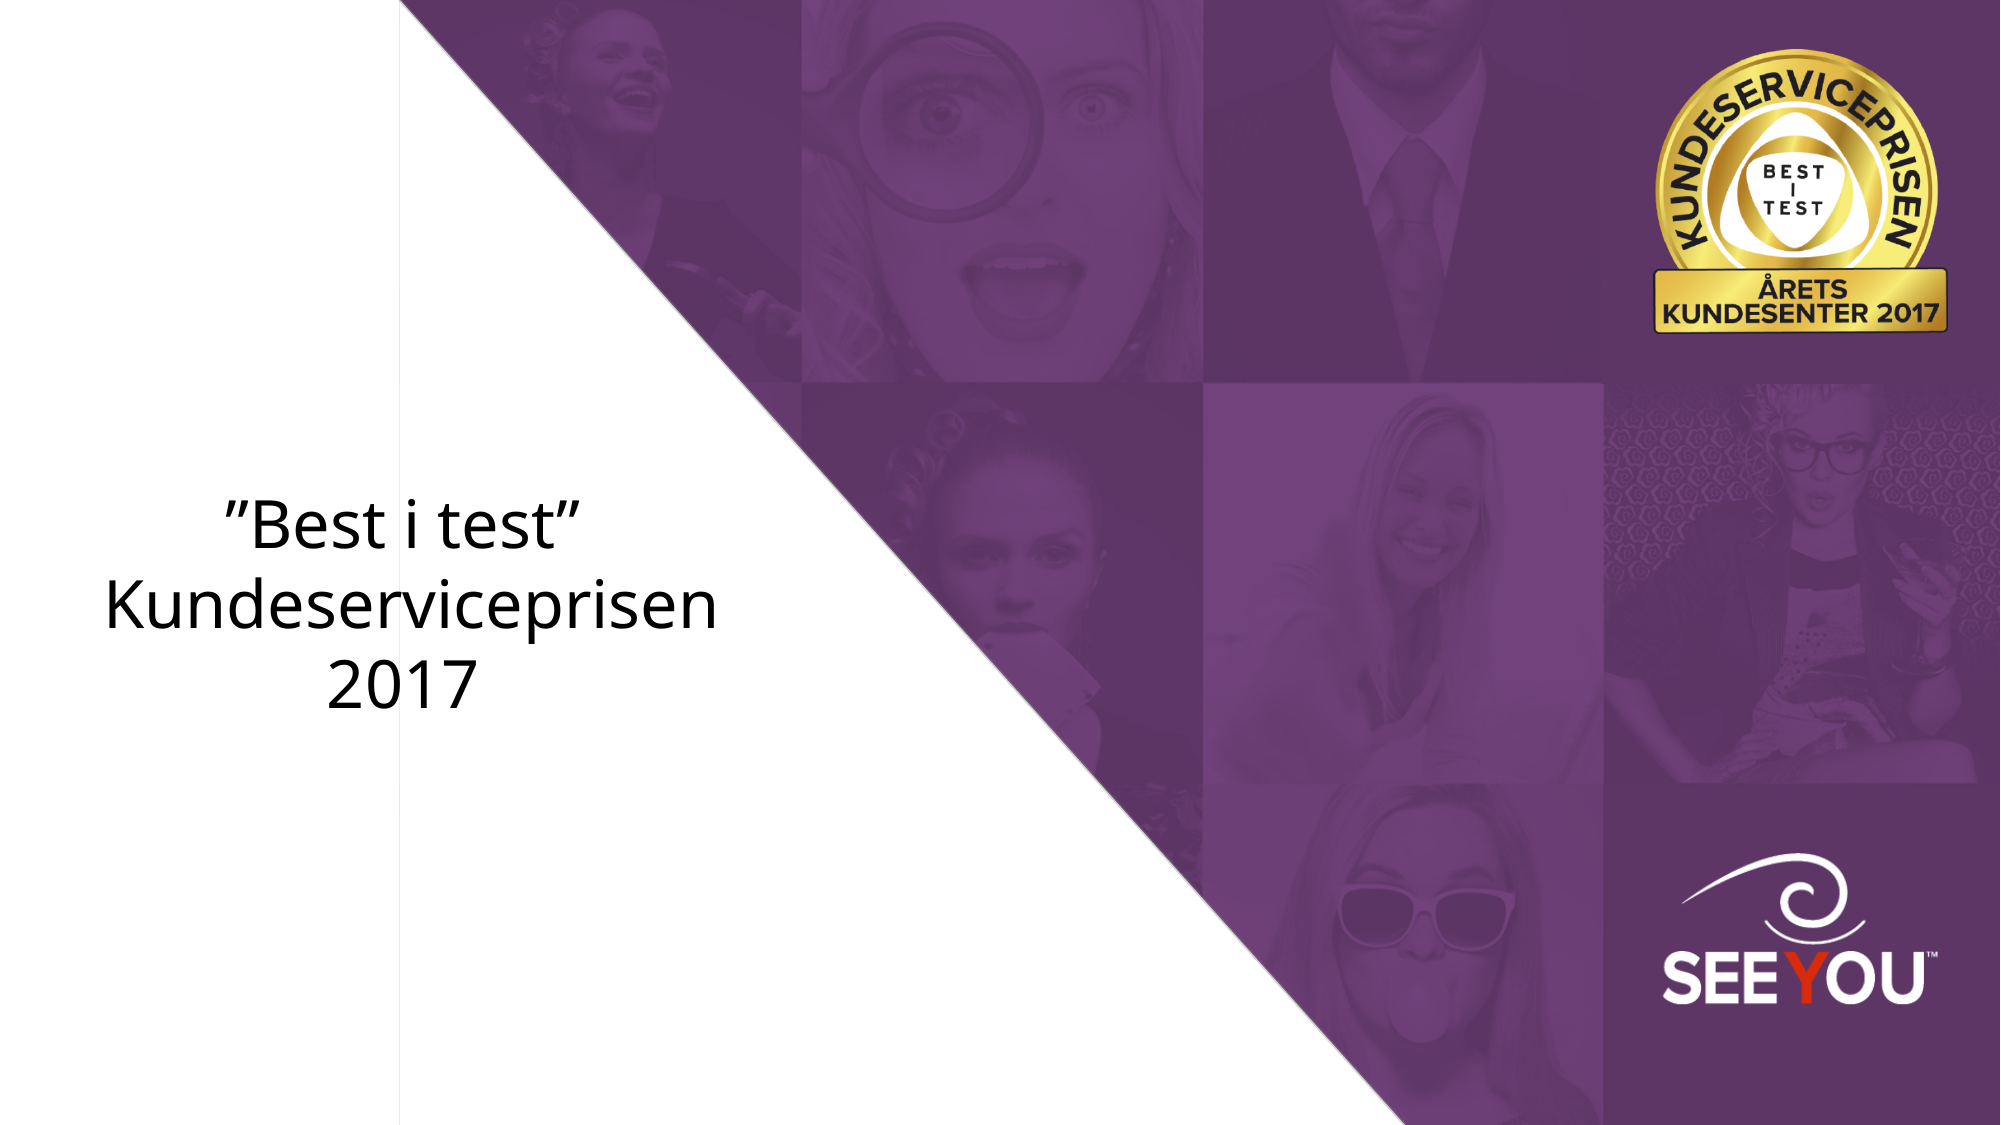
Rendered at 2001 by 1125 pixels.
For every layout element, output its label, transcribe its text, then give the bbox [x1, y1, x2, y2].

picture [403, 0, 2000, 1125]
text_box ”Best i test” Kundeserviceprisen 2017 [22, 481, 802, 724]
